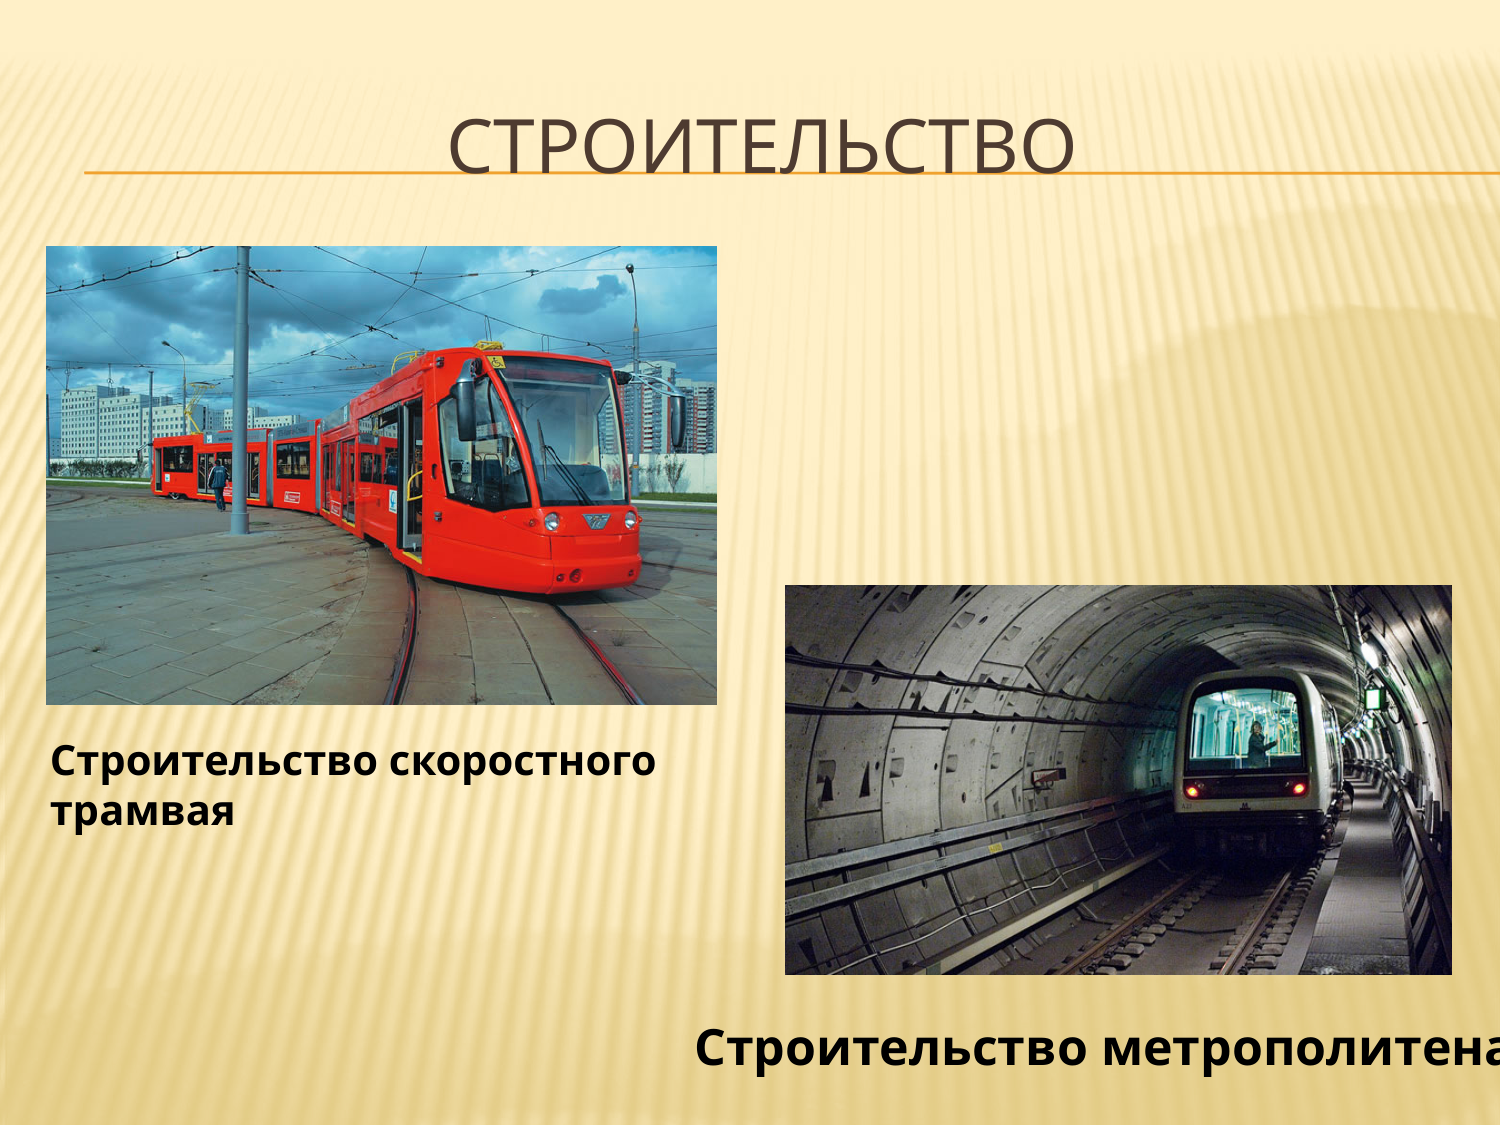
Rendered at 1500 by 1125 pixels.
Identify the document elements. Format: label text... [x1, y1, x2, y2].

text_box Строительство скоростного трамвая [35, 726, 774, 842]
title Строительство [49, 75, 1475, 213]
picture [46, 245, 717, 705]
text_box Строительство метрополитена [679, 1007, 1500, 1083]
picture [784, 585, 1452, 975]
